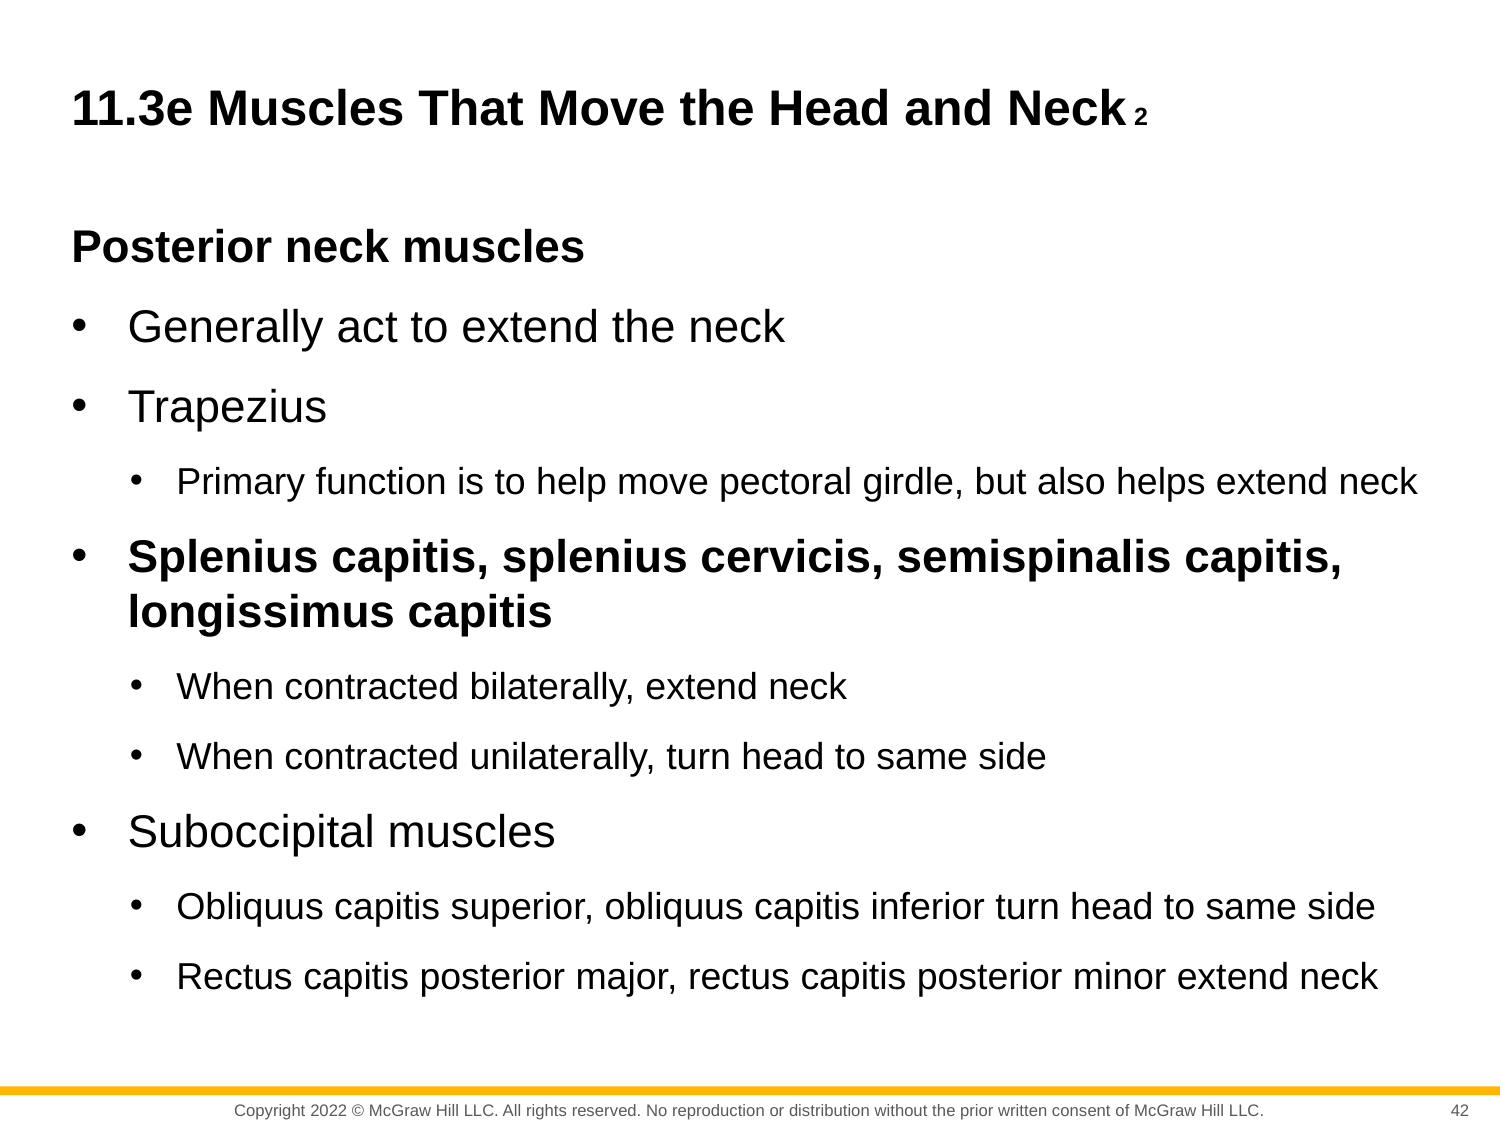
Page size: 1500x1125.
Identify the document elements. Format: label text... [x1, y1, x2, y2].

list Posterior neck muscles Generally act to extend the neck Trapezius Primary function is to help move pectoral girdle, but also helps extend neck Splenius capitis, splenius cervicis, semispinalis capitis, longissimus capitis When contracted bilaterally, extend neck When contracted unilaterally, turn head to same side Suboccipital muscles Obliquus capitis superior, obliquus capitis inferior turn head to same side Rectus capitis posterior major, rectus capitis posterior minor extend neck [56, 209, 1444, 1065]
slide_number 42 [1418, 1096, 1477, 1123]
title 11.3e Muscles That Move the Head and Neck 2 [56, 50, 1444, 162]
